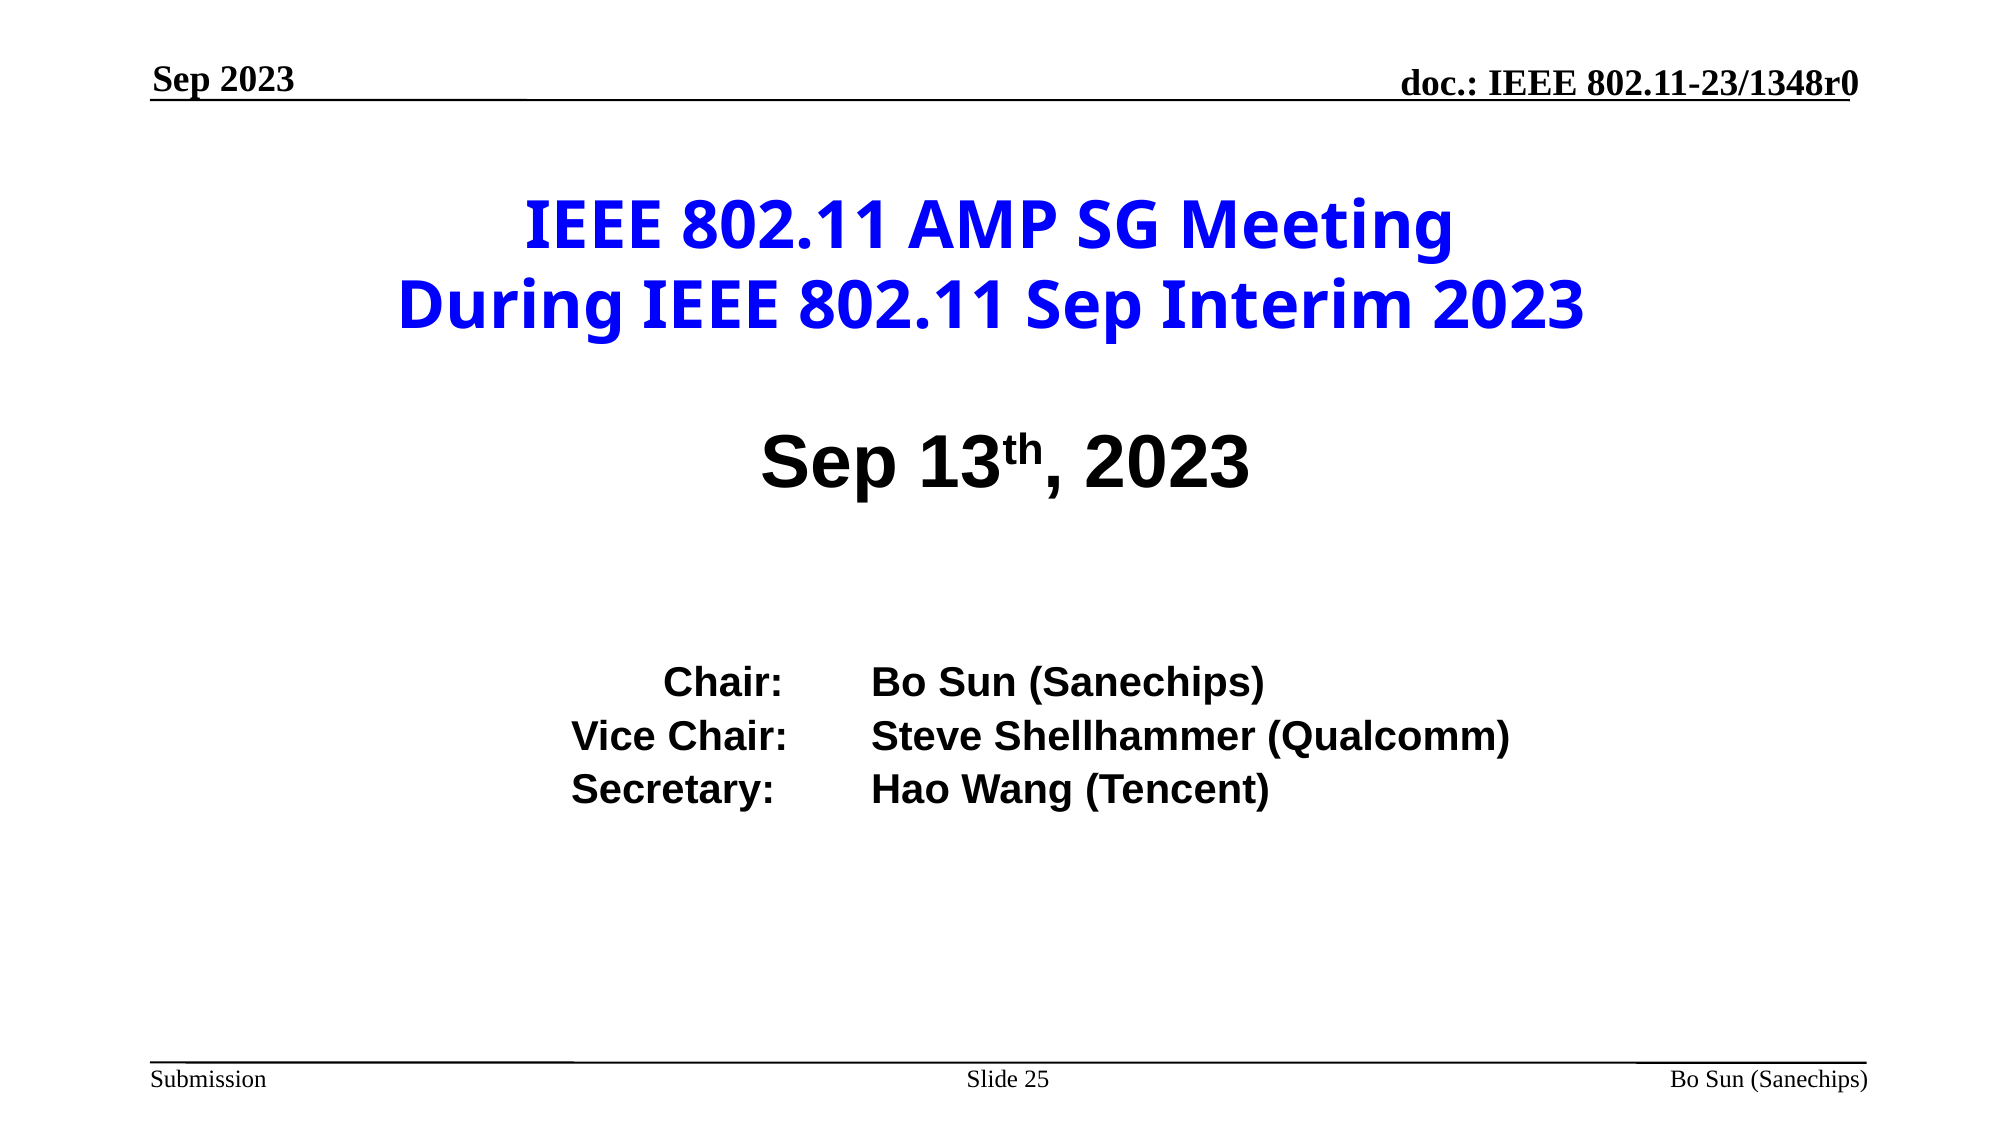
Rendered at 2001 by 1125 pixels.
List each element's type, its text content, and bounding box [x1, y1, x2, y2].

text_box IEEE 802.11 AMP SG Meeting During IEEE 802.11 Sep Interim 2023 [288, 112, 1695, 349]
slide_number Slide 25 [949, 1061, 1067, 1123]
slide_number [152, 54, 563, 100]
text_box Sep 13th, 2023 Chair: Bo Sun (Sanechips) Vice Chair: Steve Shellhammer (Qualcomm) Secretary: Hao Wang (Tencent) [200, 349, 1813, 1027]
footer Bo Sun (Sanechips) [1171, 1061, 1869, 1093]
